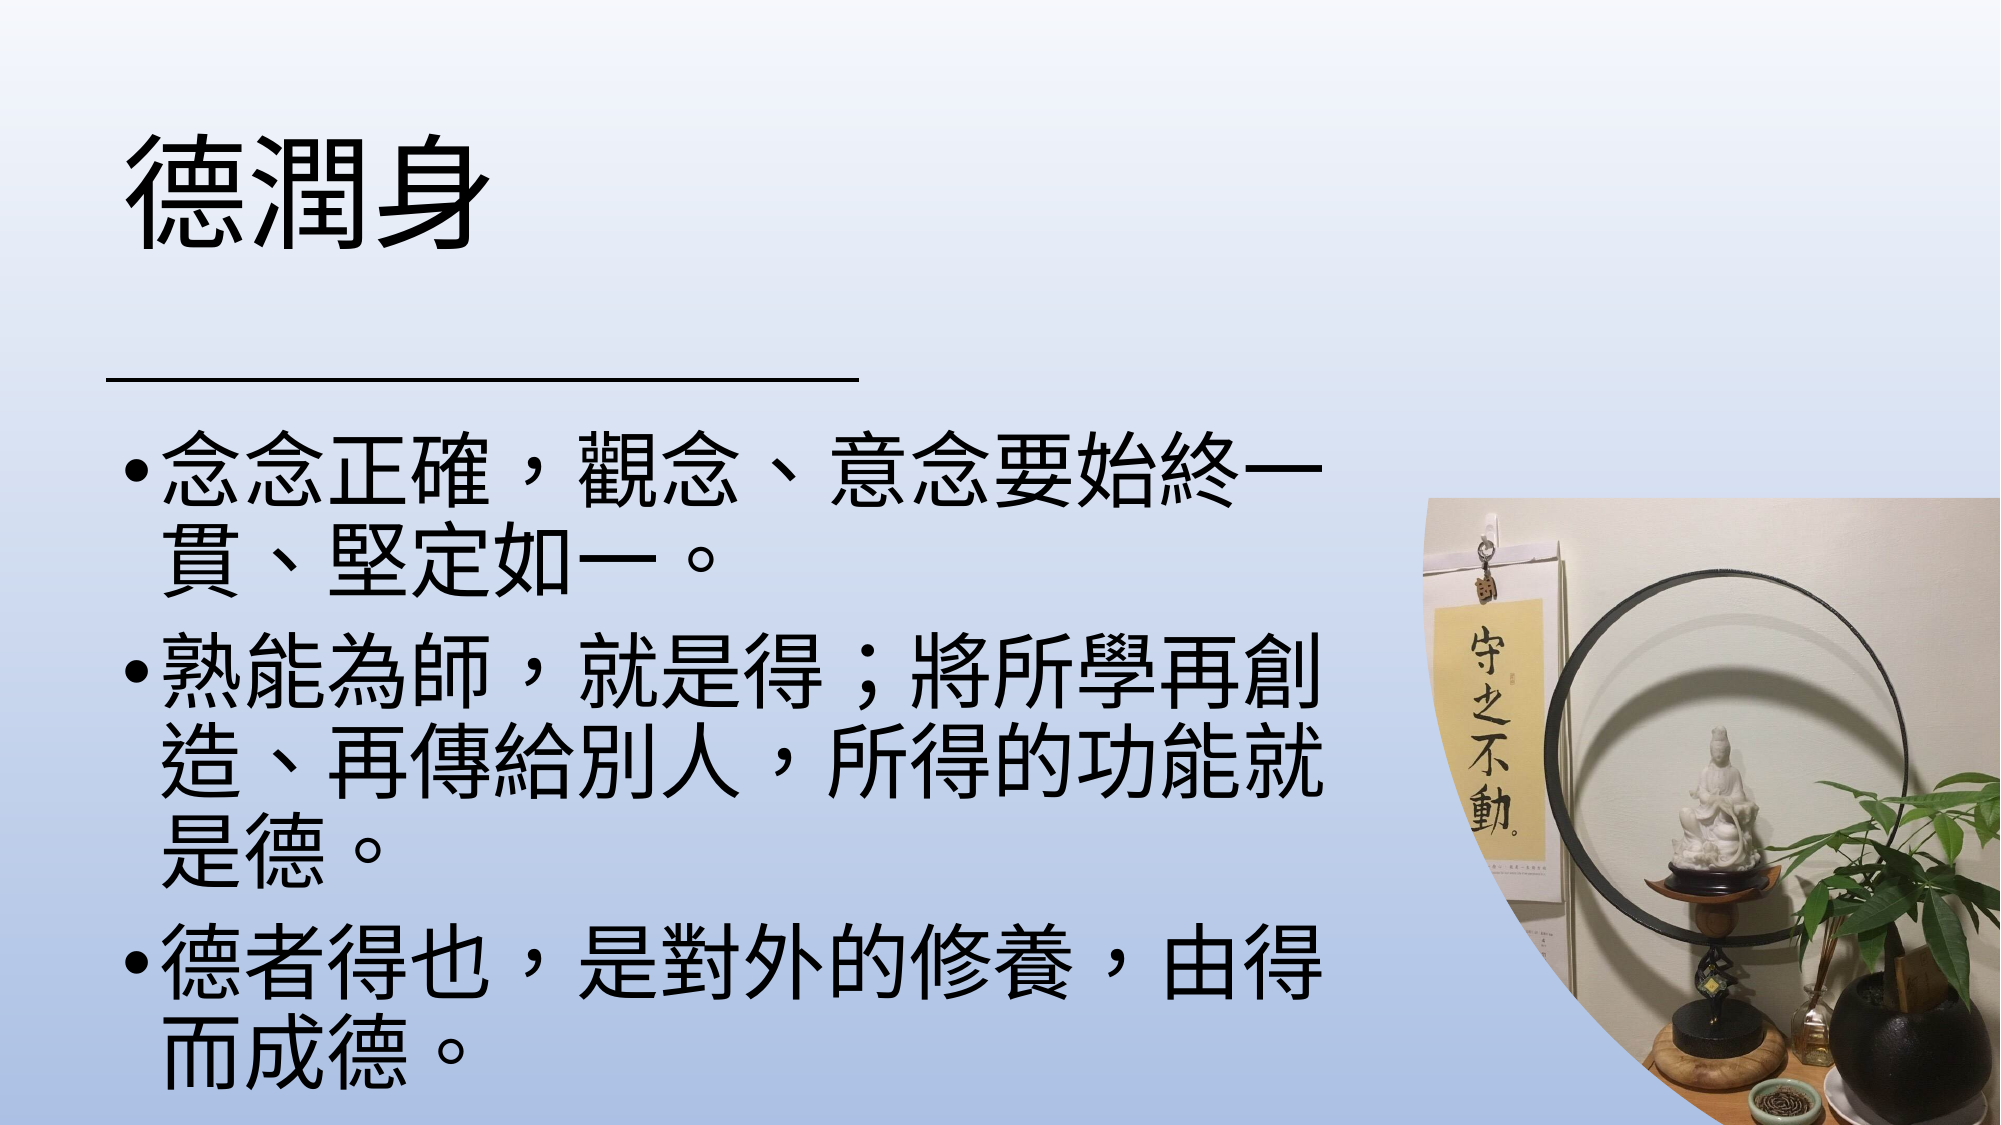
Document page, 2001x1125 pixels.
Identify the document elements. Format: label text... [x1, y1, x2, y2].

picture [1422, 497, 2000, 1125]
title 德潤身 [107, 59, 948, 338]
list 念念正確，觀念、意念要始終一貫、堅定如一。 熟能為師，就是得；將所學再創造、再傳給別人，所得的功能就是德。 德者得也，是對外的修養，由得而成德。 [107, 422, 1405, 1100]
